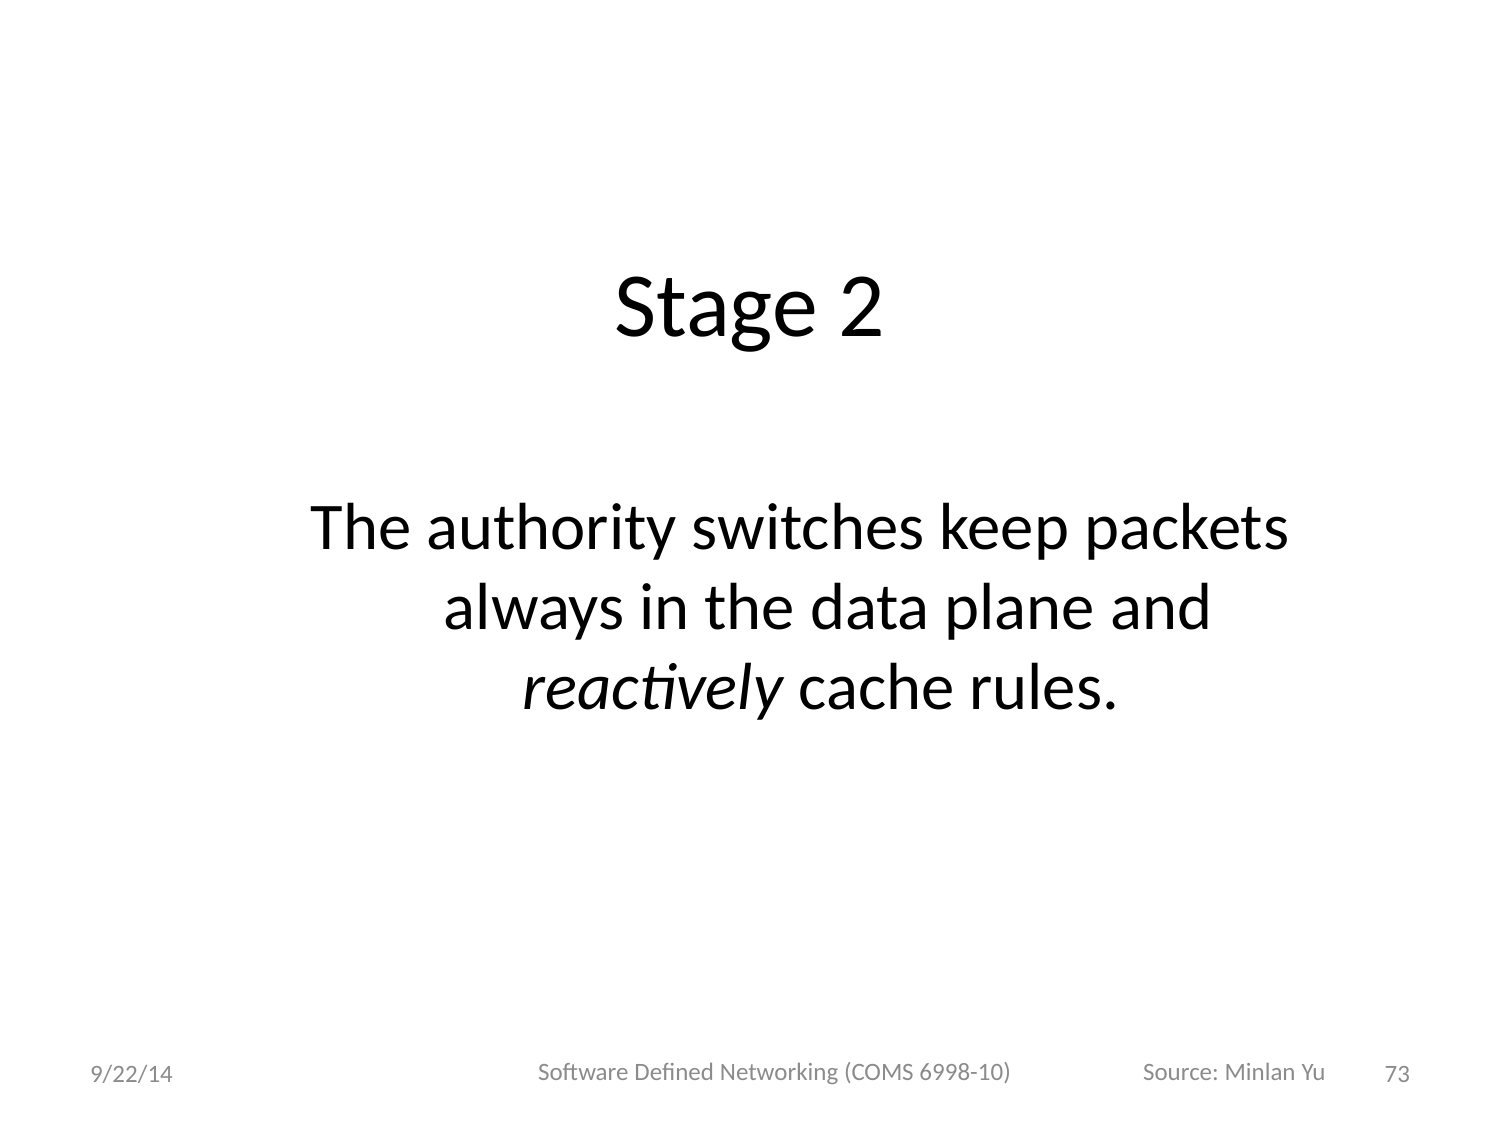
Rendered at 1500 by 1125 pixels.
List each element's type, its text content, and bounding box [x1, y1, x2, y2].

list The authority switches keep packets always in the data plane and reactively cache rules. [249, 474, 1350, 843]
footer Software Defined Networking (COMS 6998-10) [512, 1037, 972, 1103]
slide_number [75, 1042, 425, 1103]
text_box Source: Minlan Yu [972, 1037, 1498, 1103]
title Stage 2 [75, 206, 1425, 394]
